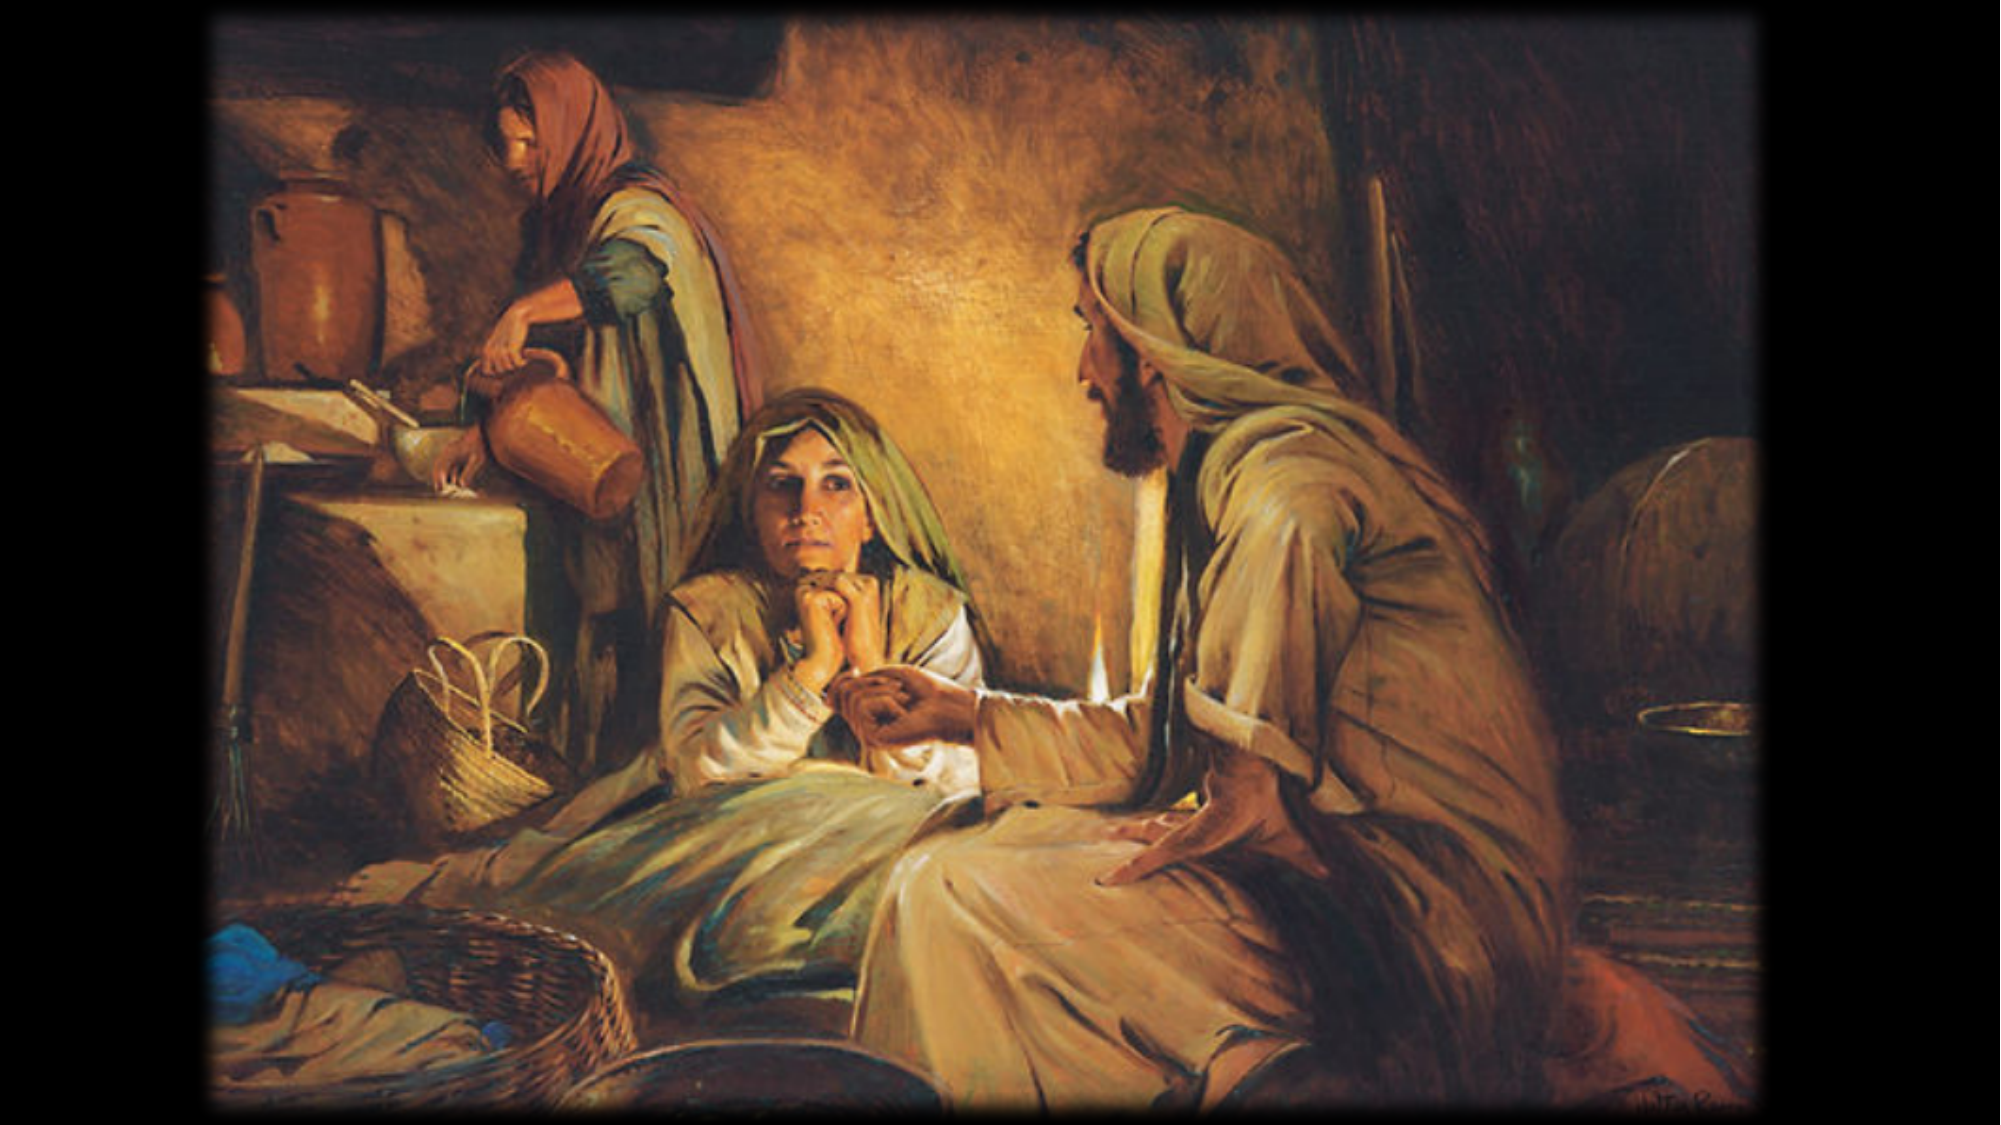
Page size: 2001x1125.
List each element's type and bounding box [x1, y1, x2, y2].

picture [195, 0, 1774, 1125]
